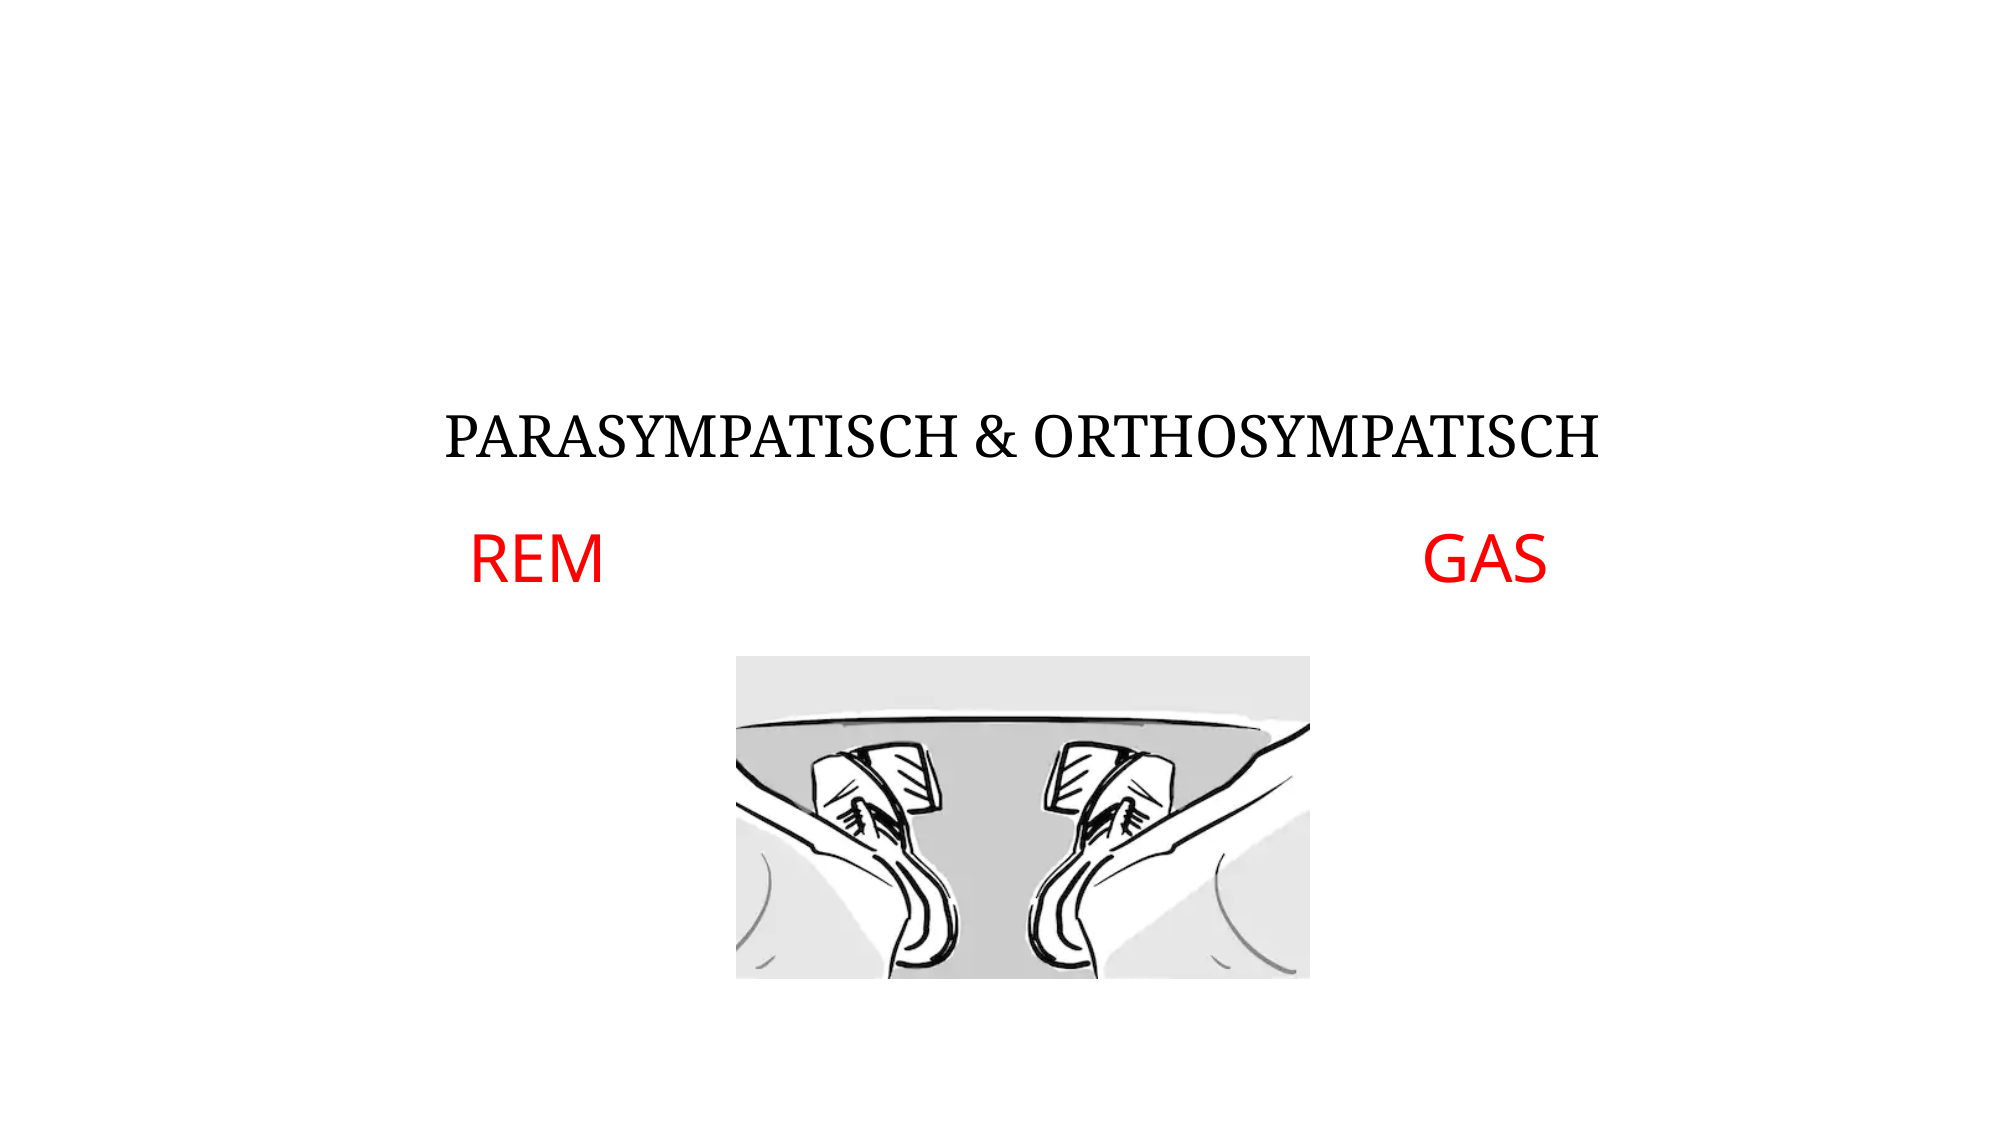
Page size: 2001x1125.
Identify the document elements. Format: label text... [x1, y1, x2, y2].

text_box GAS [1406, 508, 1565, 603]
picture [735, 656, 1310, 979]
text_box PARASYMPATISCH & ORTHOSYMPATISCH [429, 392, 1616, 477]
text_box REM [453, 508, 623, 603]
